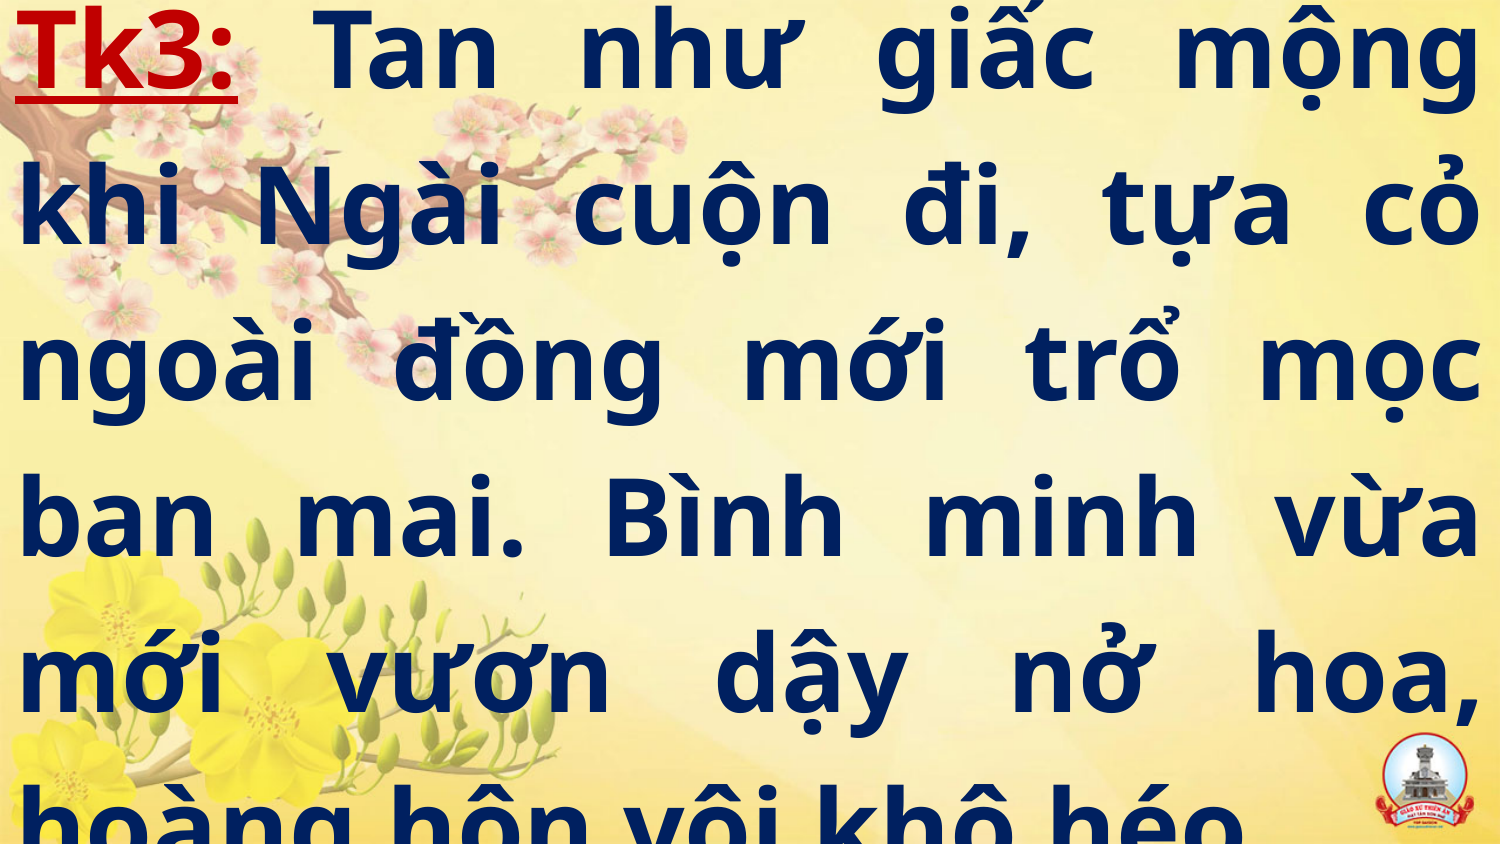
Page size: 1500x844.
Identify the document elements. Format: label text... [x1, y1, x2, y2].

title Tk3: Tan như giấc mộng khi Ngài cuộn đi, tựa cỏ ngoài đồng mới trổ mọc ban mai. Bình minh vừa mới vươn dậy nở hoa, hoàng hôn vội khô héo. [0, 0, 1500, 844]
